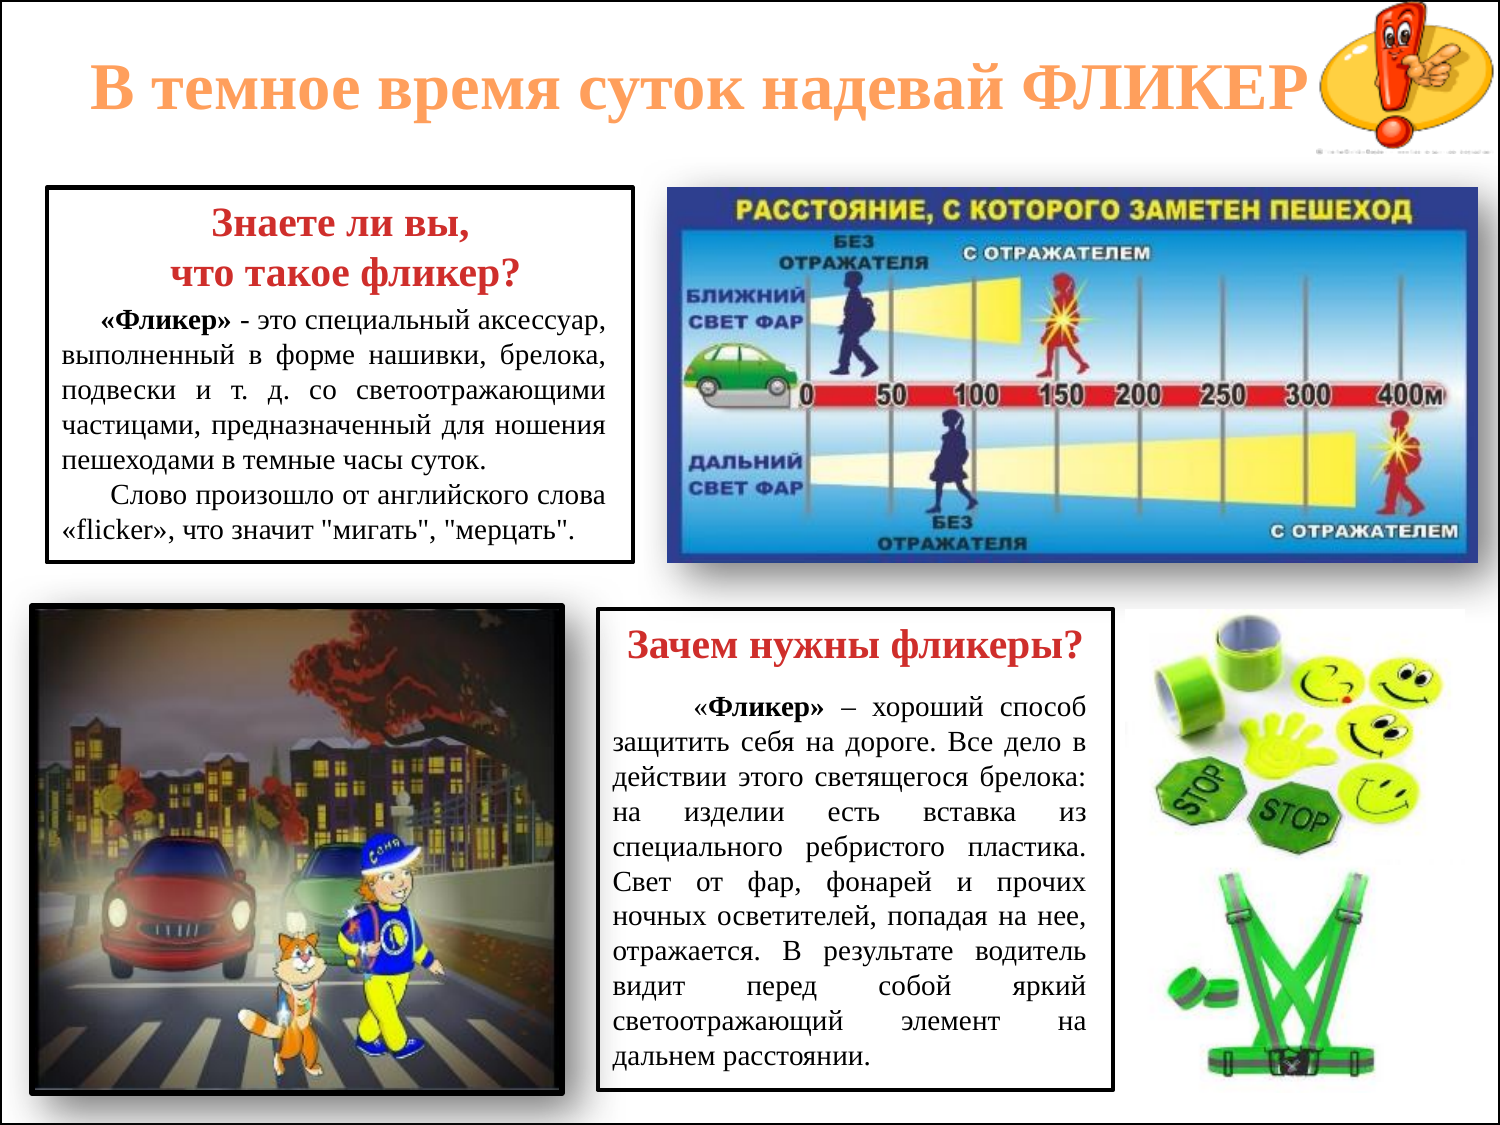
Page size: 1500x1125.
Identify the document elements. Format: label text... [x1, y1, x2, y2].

text_box «Фликер» - это специальный аксессуар, выполненный в форме нашивки, брелока, подвески и т. д. со светоотражающими частицами, предназначенный для ношения пешеходами в темные часы суток. Слово произошло от английского слова «flicker», что значит "мигать", "мерцать". [46, 292, 622, 598]
text_box «Фликер» – хороший способ защитить себя на дороге. Все дело в действии этого светящегося брелока: на изделии есть вставка из специального ребристого пластика. Свет от фар, фонарей и прочих ночных осветителей, попадая на нее, отражается. В результате водитель видит перед собой яркий светоотражающий элемент на дальнем расстоянии. [613, 679, 1102, 1079]
picture [1124, 609, 1466, 1093]
picture [34, 609, 559, 1091]
text_box [45, 185, 635, 564]
text_box [0, 0, 1500, 1125]
text_box Зачем нужны фликеры? [597, 609, 1114, 675]
picture [667, 187, 1479, 563]
text_box Знаете ли вы, что такое фликер? [58, 187, 633, 303]
picture [1312, 0, 1500, 155]
text_box [612, 611, 1115, 1092]
text_box В темное время суток надевай ФЛИКЕР [75, 35, 1307, 130]
